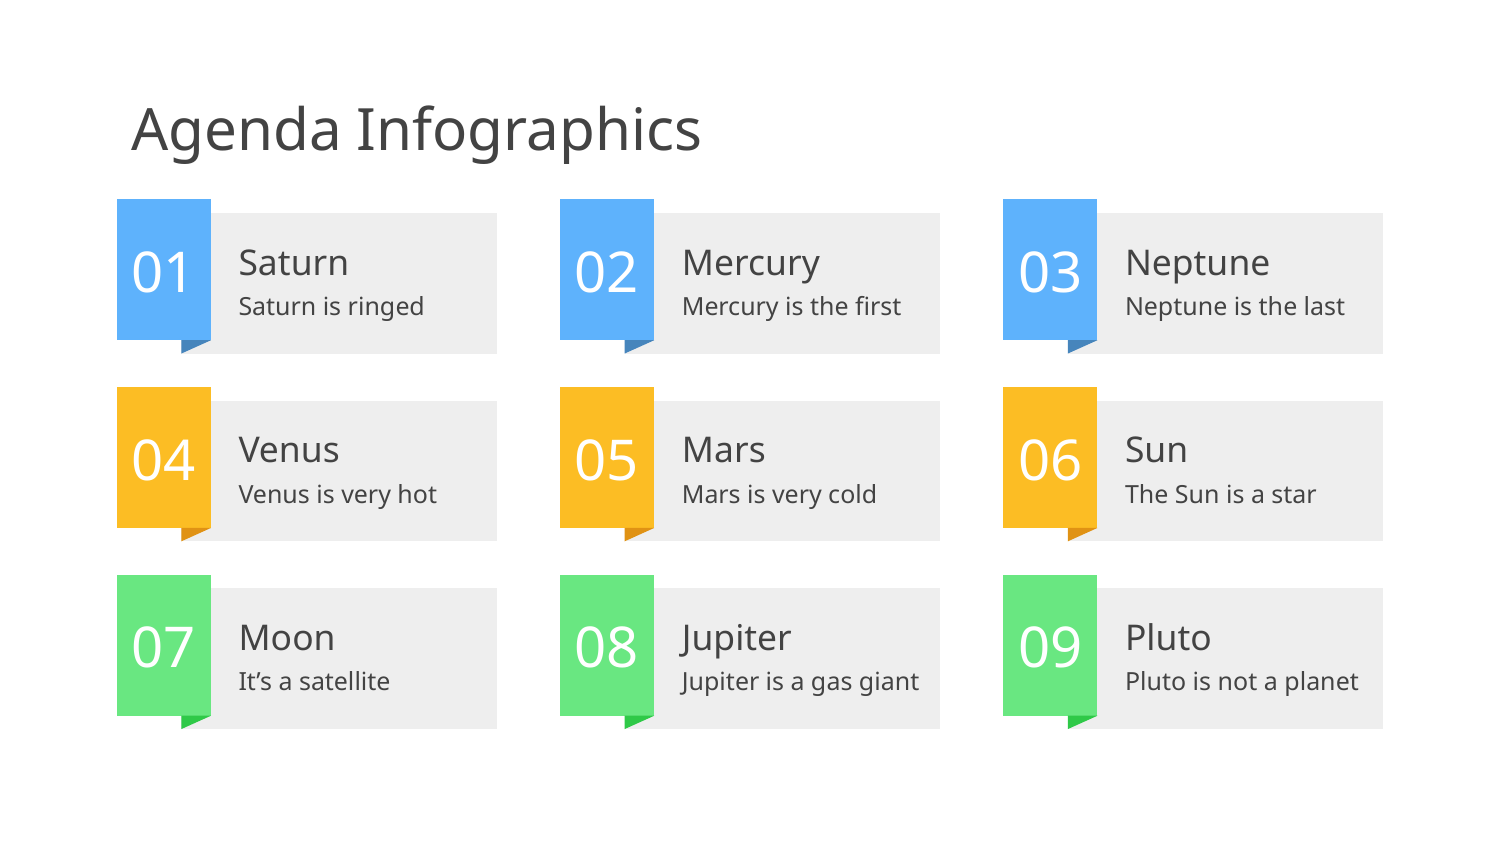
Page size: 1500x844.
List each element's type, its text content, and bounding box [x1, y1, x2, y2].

title Agenda Infographics [116, 88, 1384, 167]
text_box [116, 574, 498, 730]
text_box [116, 199, 498, 354]
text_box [1002, 574, 1384, 730]
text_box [1002, 199, 1384, 354]
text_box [559, 386, 941, 542]
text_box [116, 386, 498, 542]
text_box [559, 199, 941, 354]
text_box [1002, 386, 1384, 542]
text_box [559, 574, 941, 730]
